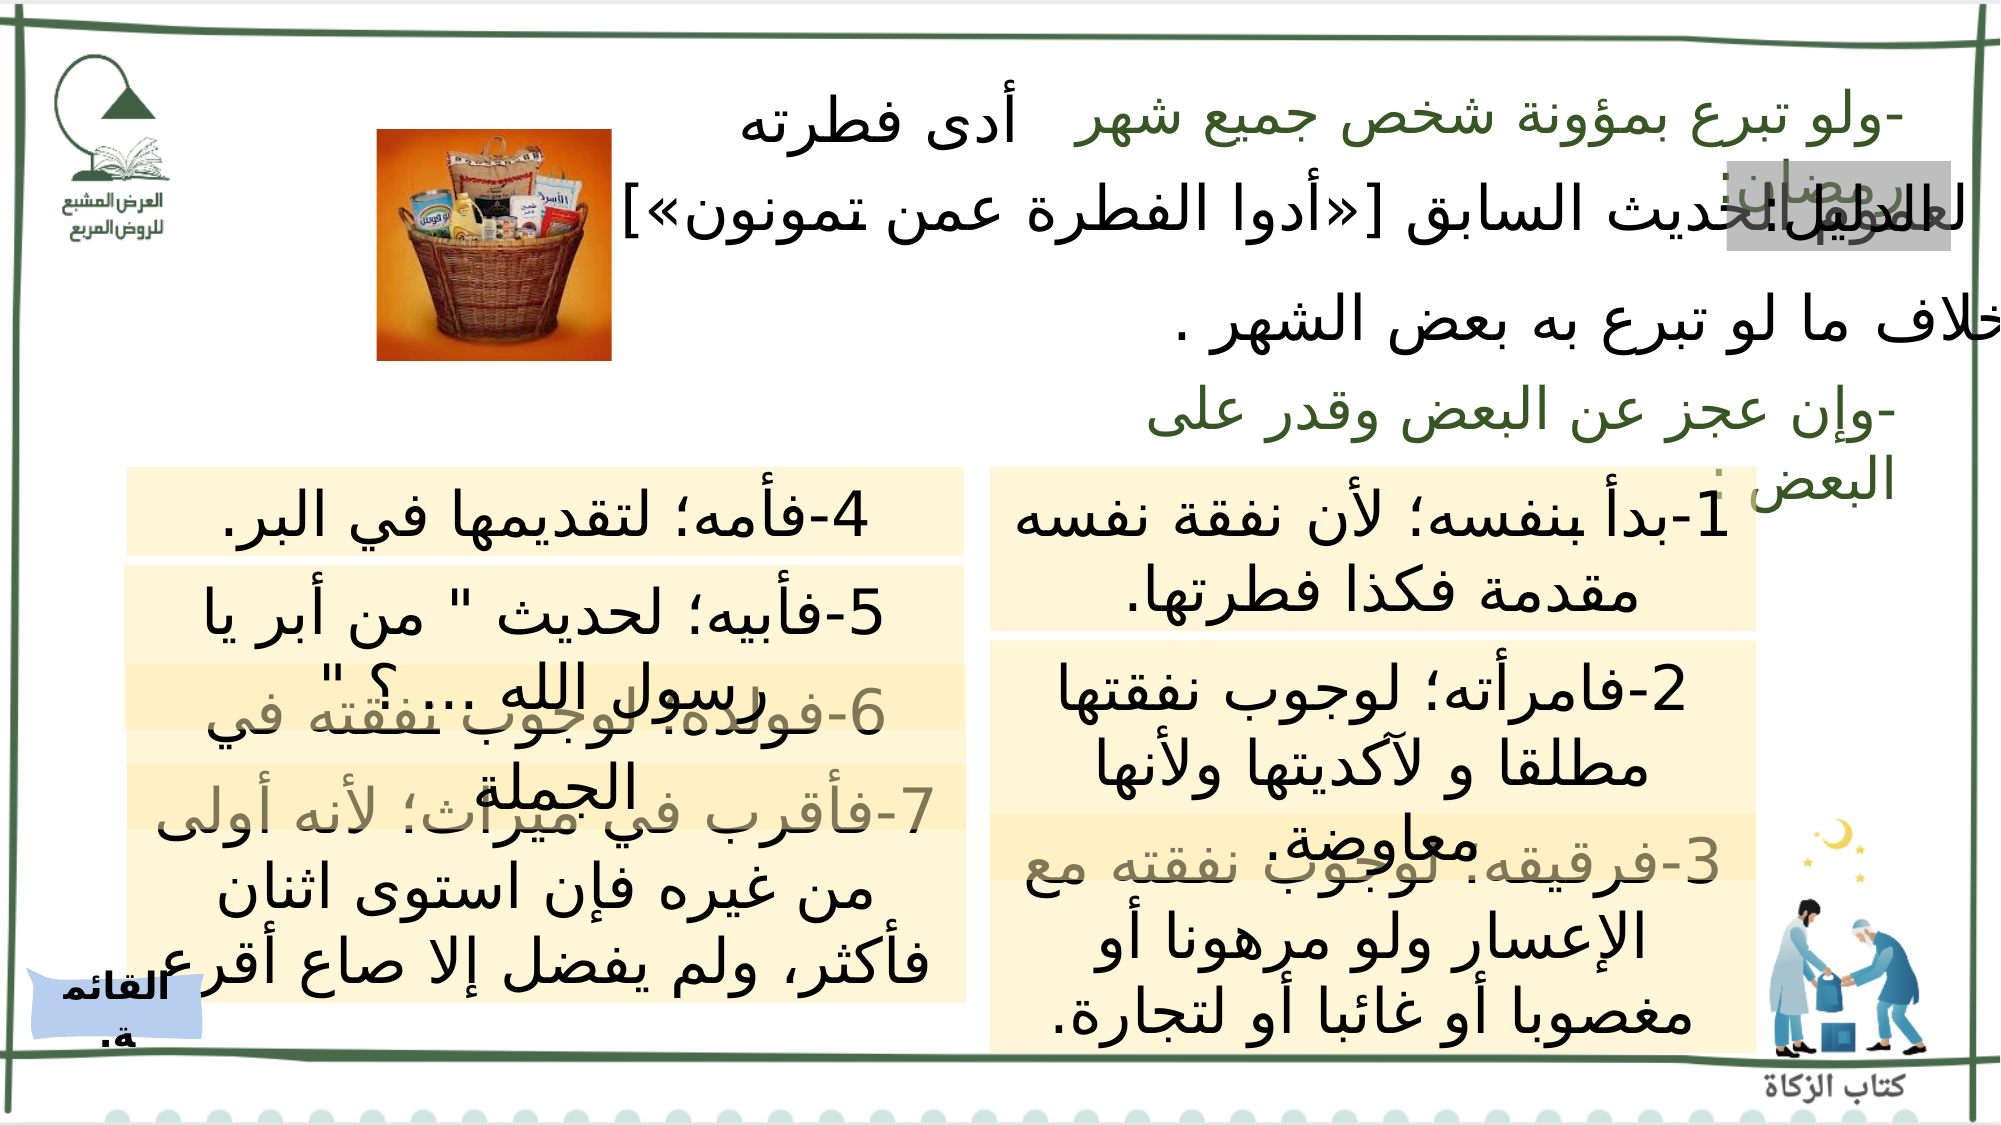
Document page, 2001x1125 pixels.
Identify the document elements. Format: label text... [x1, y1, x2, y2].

text_box أدى فطرته [703, 73, 1054, 163]
text_box القائمة. [36, 978, 198, 1034]
text_box 3-فرقيقه؛ لوجوب نفقته مع الإعسار ولو مرهونا أو مغصوبا أو غائبا أو لتجارة. [989, 880, 1757, 1054]
text_box 1-بدأ بنفسه؛ لأن نفقة نفسه مقدمة فكذا فطرتها. [989, 466, 1757, 632]
text_box -ولو تبرع بمؤونة شخص جميع شهر رمضان: [926, 67, 1922, 160]
text_box لعموم الحديث السابق [«أدوا الفطرة عمن تمونون»] [612, 160, 1986, 250]
text_box 6-فولده؛ لوجوب نفقته في الجملة [126, 664, 967, 830]
text_box الدليل: [1726, 161, 1951, 251]
text_box بخلاف ما لو تبرع به بعض الشهر . [1157, 270, 2000, 361]
text_box 4-فأمه؛ لتقديمها في البر. [126, 466, 964, 557]
text_box 7-فأقرب في ميراث؛ لأنه أولى من غيره فإن استوى اثنان فأكثر، ولم يفضل إلا صاع أقرع [126, 830, 967, 1004]
text_box -وإن عجز عن البعض وقدر على البعض : [978, 355, 1922, 528]
text_box 5-فأبيه؛ لحديث " من أبر يا رسول الله ... ؟ " [124, 564, 964, 730]
picture [0, 0, 2001, 1125]
text_box 2-فامرأته؛ لوجوب نفقتها مطلقا و لآكديتها ولأنها معاوضة. [989, 640, 1757, 880]
